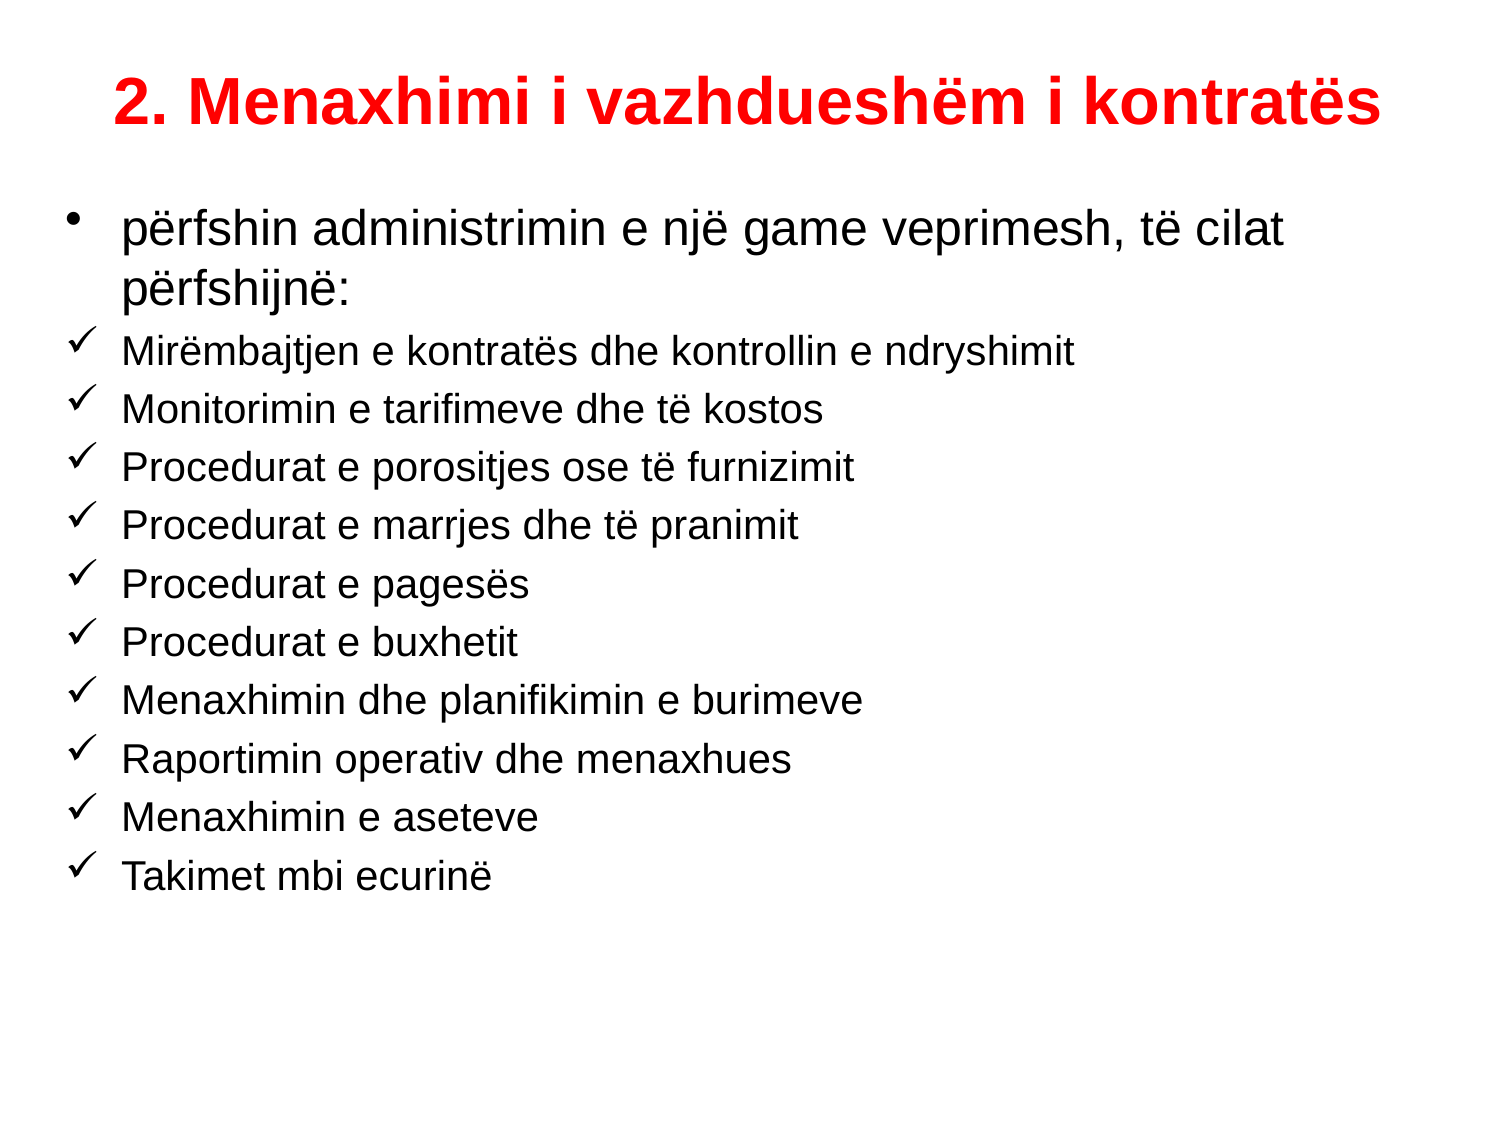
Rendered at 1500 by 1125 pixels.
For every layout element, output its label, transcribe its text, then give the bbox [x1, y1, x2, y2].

list përfshin administrimin e një game veprimesh, të cilat përfshijnë: Mirëmbajtjen e kontratës dhe kontrollin e ndryshimit Monitorimin e tarifimeve dhe të kostos Procedurat e porositjes ose të furnizimit Procedurat e marrjes dhe të pranimit Procedurat e pagesës Procedurat e buxhetit Menaxhimin dhe planifikimin e burimeve Raportimin operativ dhe menaxhues Menaxhimin e aseteve Takimet mbi ecurinë [50, 187, 1458, 939]
title 2. Menaxhimi i vazhdueshëm i kontratës [62, 50, 1436, 175]
